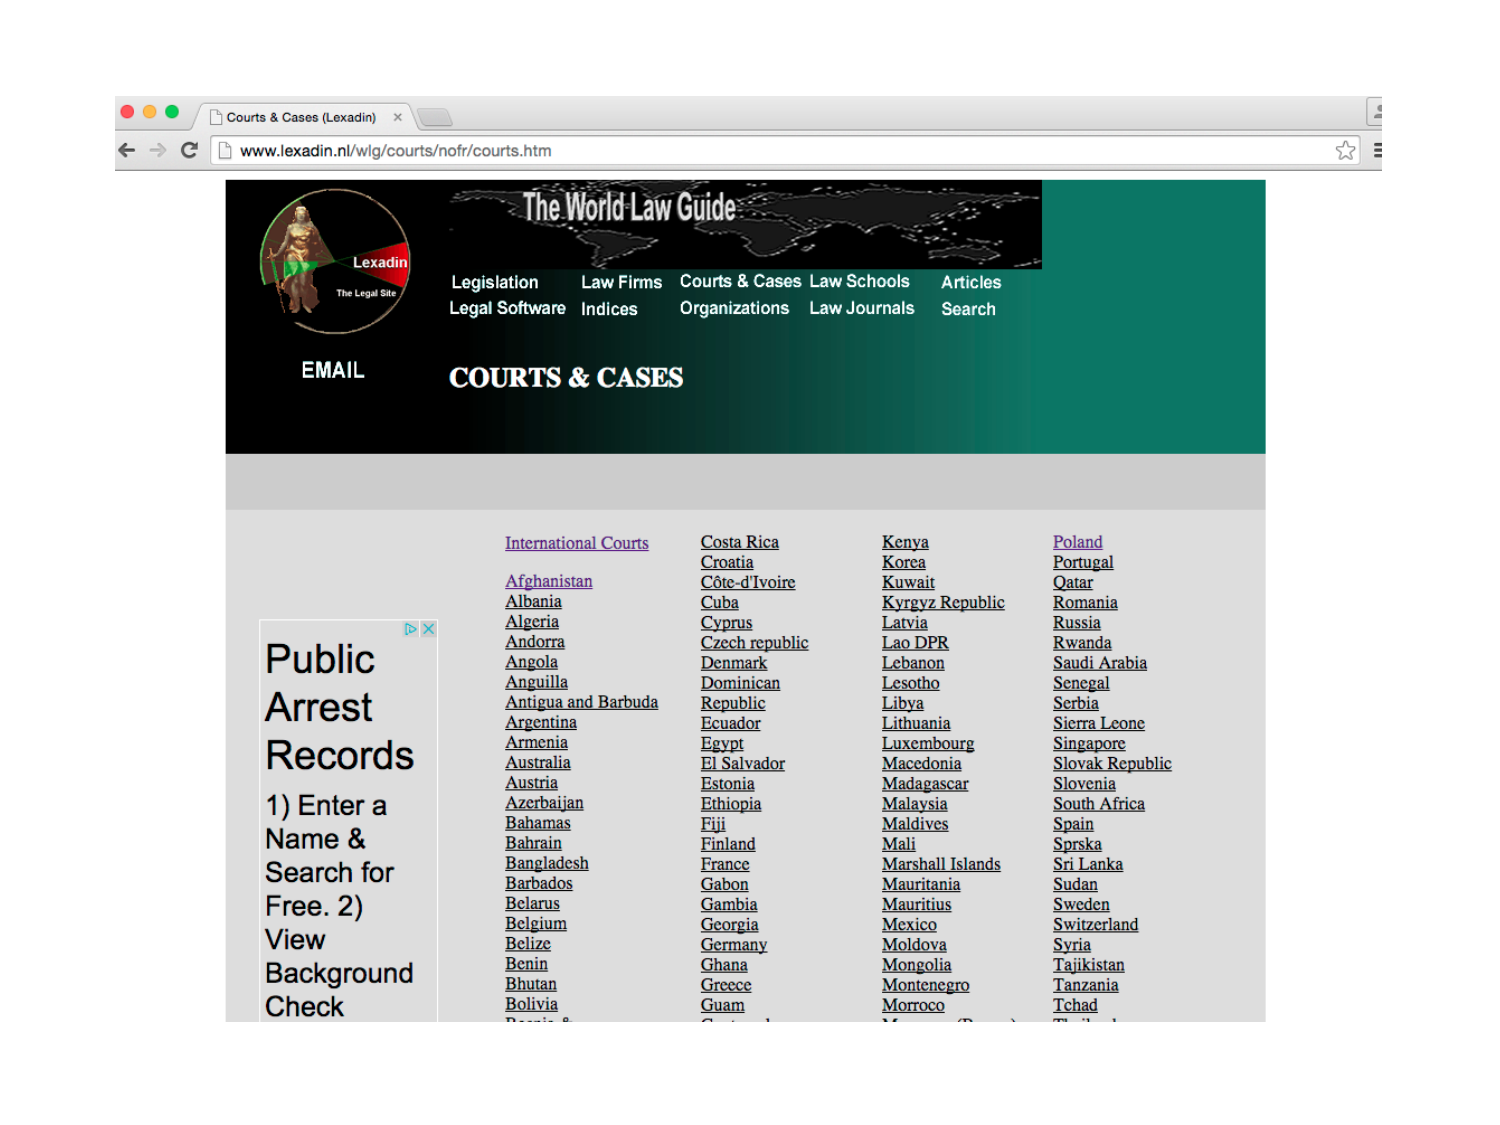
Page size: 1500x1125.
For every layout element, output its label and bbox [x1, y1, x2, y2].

picture [114, 96, 1382, 1022]
